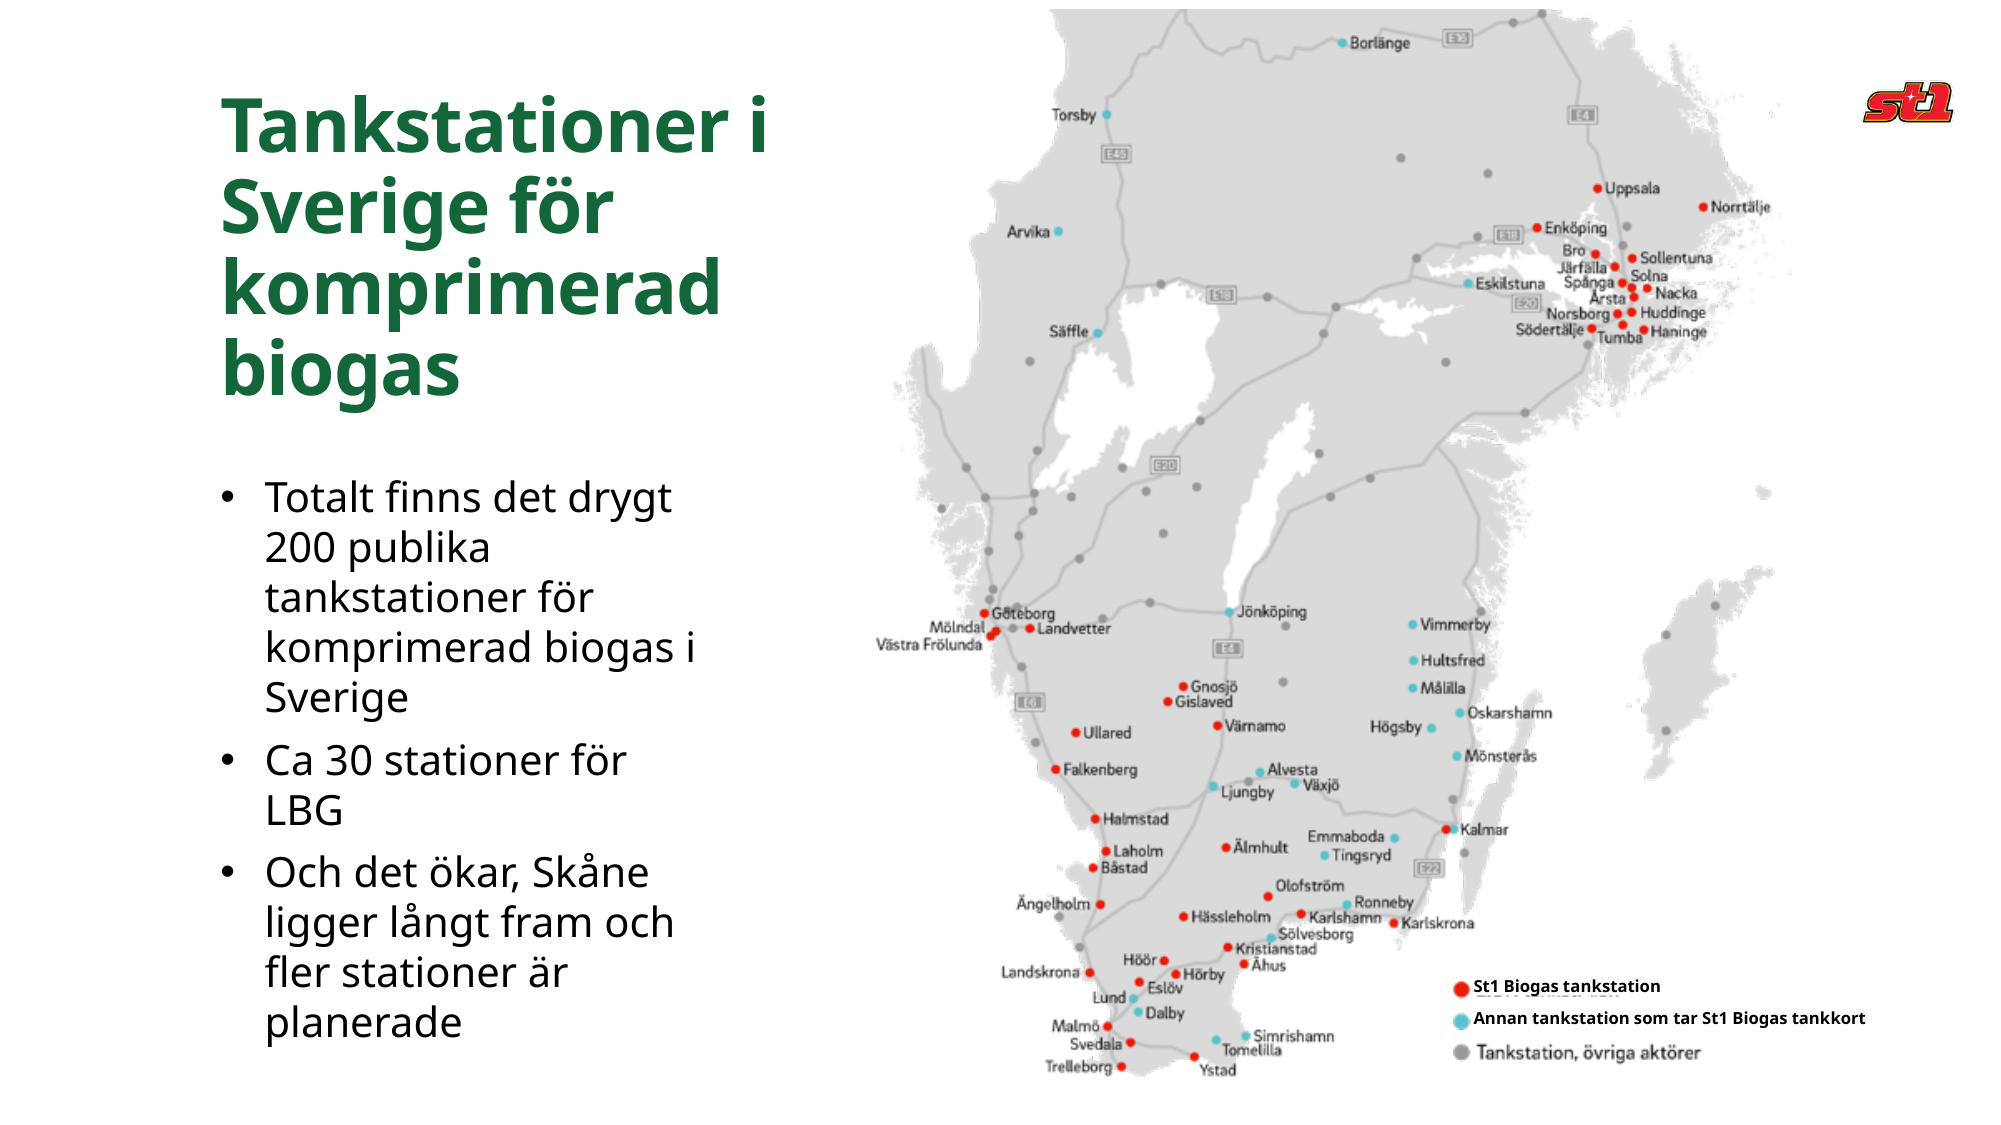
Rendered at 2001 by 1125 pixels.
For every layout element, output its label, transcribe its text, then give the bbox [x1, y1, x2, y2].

title Tankstationer i Sverige för komprimerad biogas [220, 246, 850, 412]
list Totalt finns det drygt 200 publika tankstationer för komprimerad biogas i Sverige Ca 30 stationer för LBG Och det ökar, Skåne ligger långt fram och fler stationer är planerade [220, 471, 717, 1010]
picture [1859, 78, 1957, 126]
picture [850, 9, 1798, 1080]
text_box Annan tankstation som tar St1 Biogas tankkort [1798, 1007, 2000, 1028]
